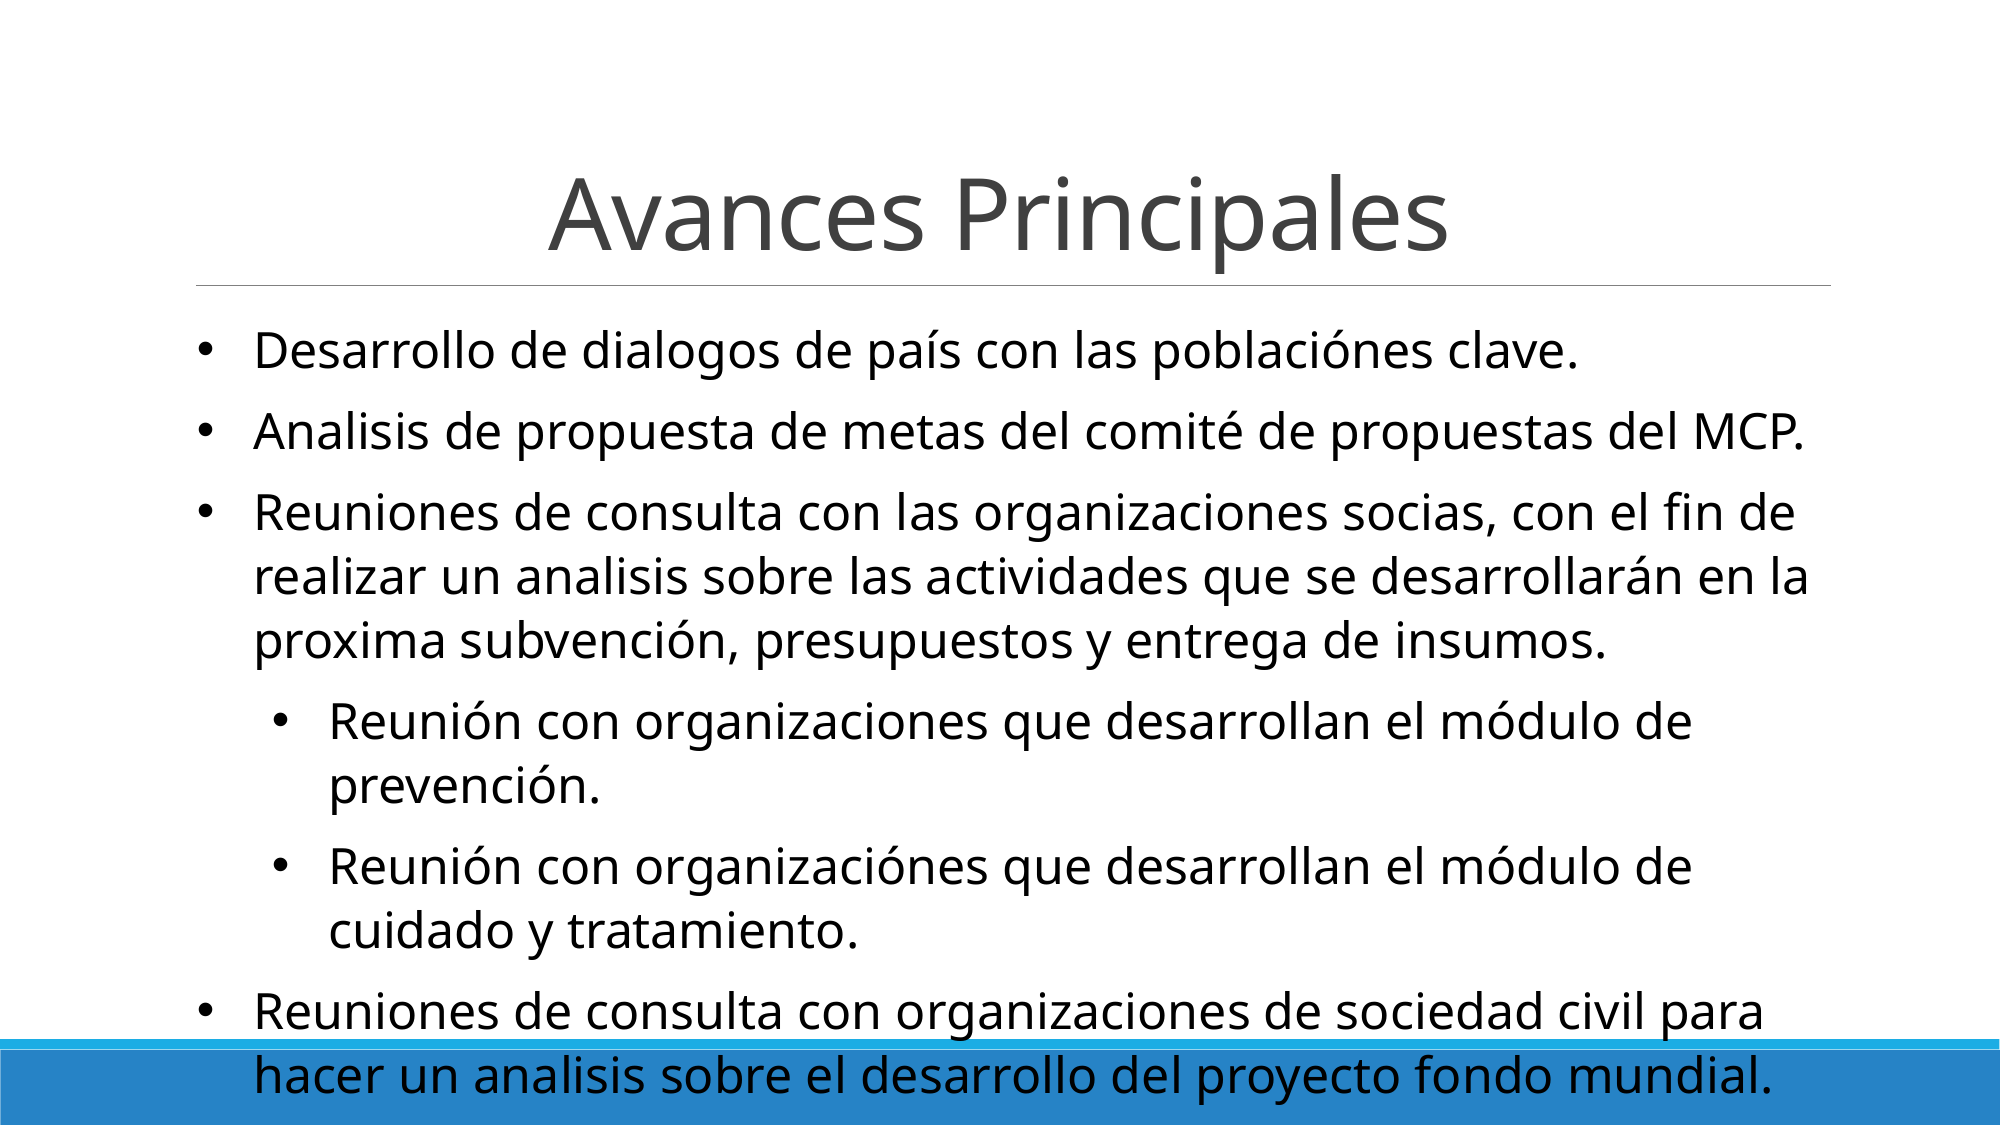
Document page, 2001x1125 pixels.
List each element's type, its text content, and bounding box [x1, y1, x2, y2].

text_box Desarrollo de dialogos de país con las poblaciónes clave. Analisis de propuesta de metas del comité de propuestas del MCP. Reuniones de consulta con las organizaciones socias, con el fin de realizar un analisis sobre las actividades que se desarrollarán en la proxima subvención, presupuestos y entrega de insumos. Reunión con organizaciones que desarrollan el módulo de prevención. Reunión con organizaciónes que desarrollan el módulo de cuidado y tratamiento. Reuniones de consulta con organizaciones de sociedad civil para hacer un analisis sobre el desarrollo del proyecto fondo mundial. [107, 306, 1893, 1125]
title Avances Principales [107, 140, 1893, 306]
